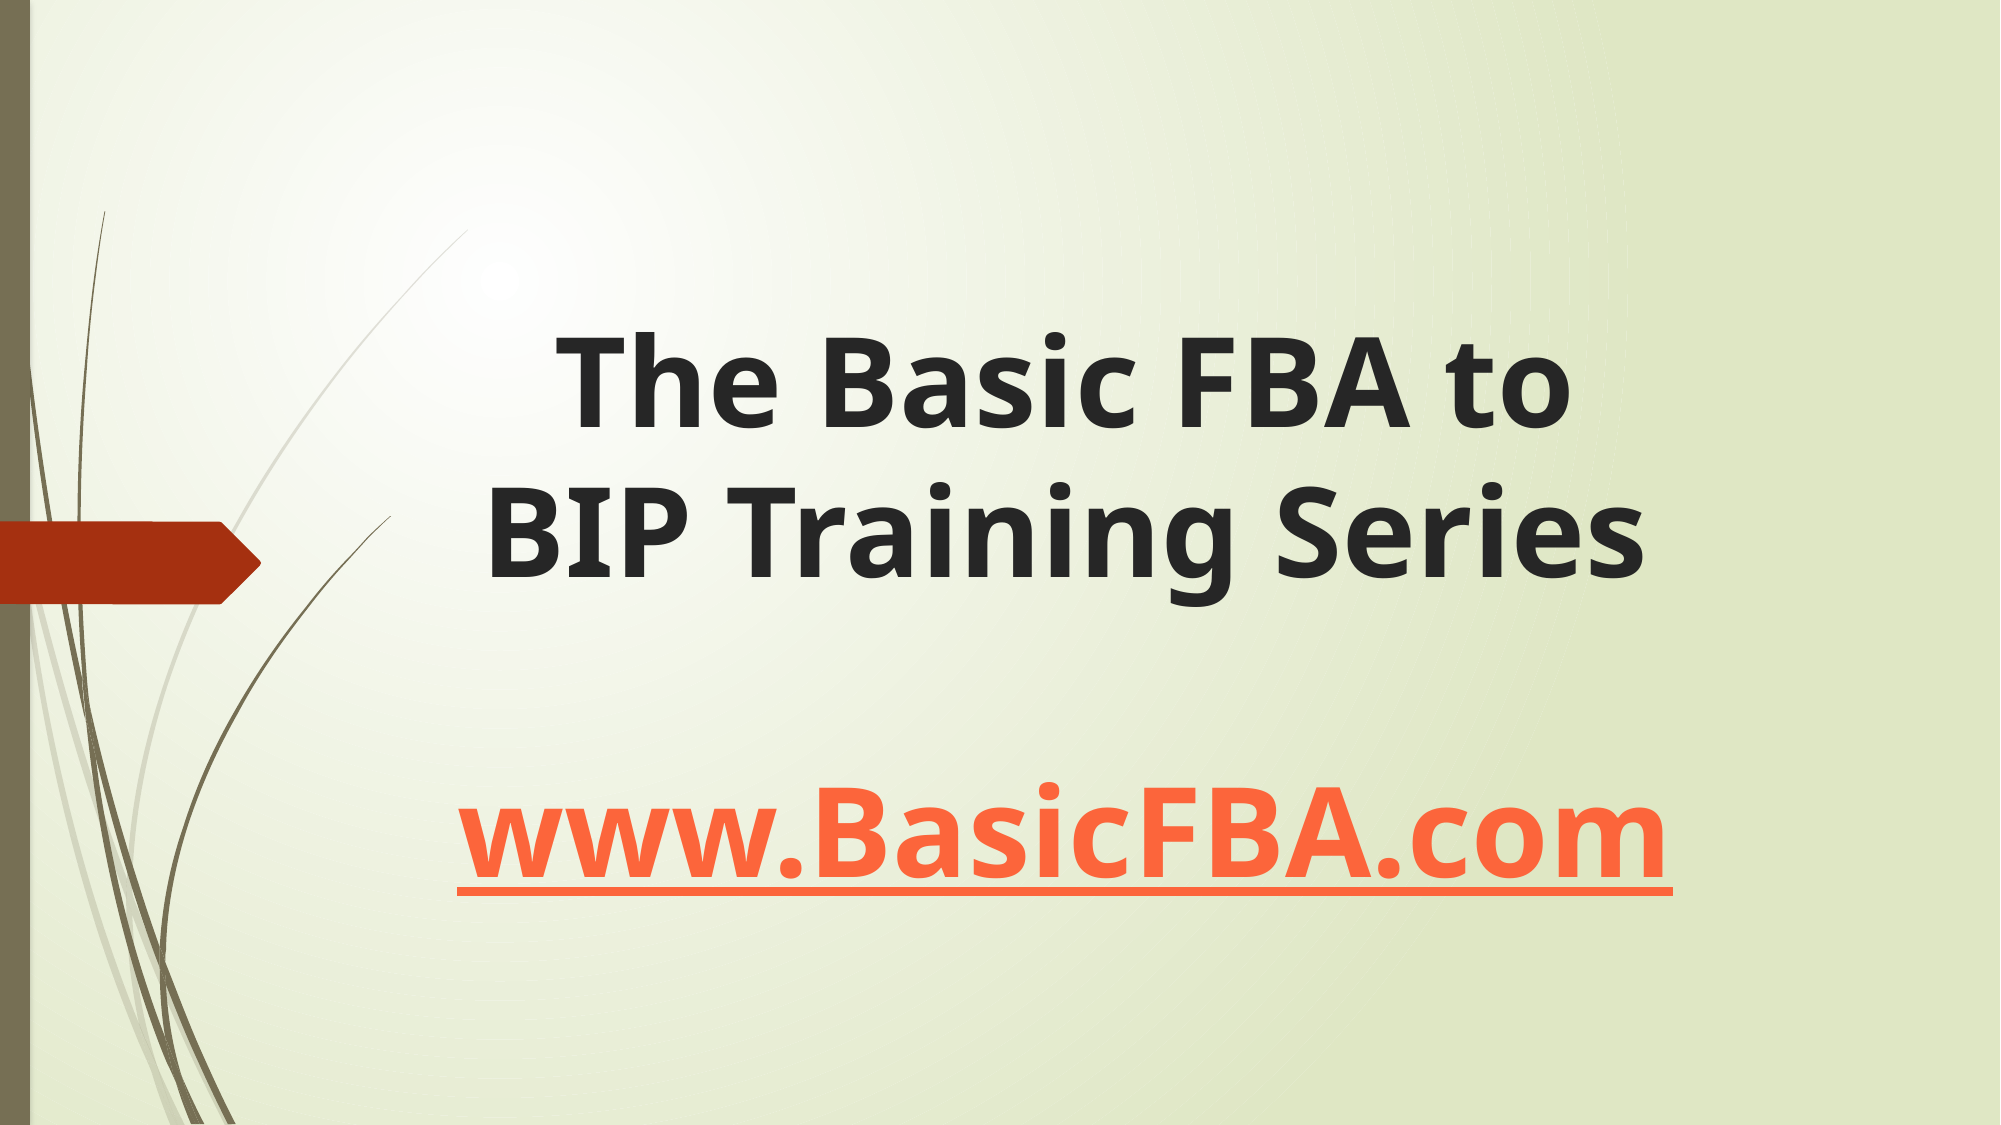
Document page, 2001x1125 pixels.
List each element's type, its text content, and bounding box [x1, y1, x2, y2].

title The Basic FBA to BIP Training Series www.BasicFBA.com [429, 690, 1701, 931]
